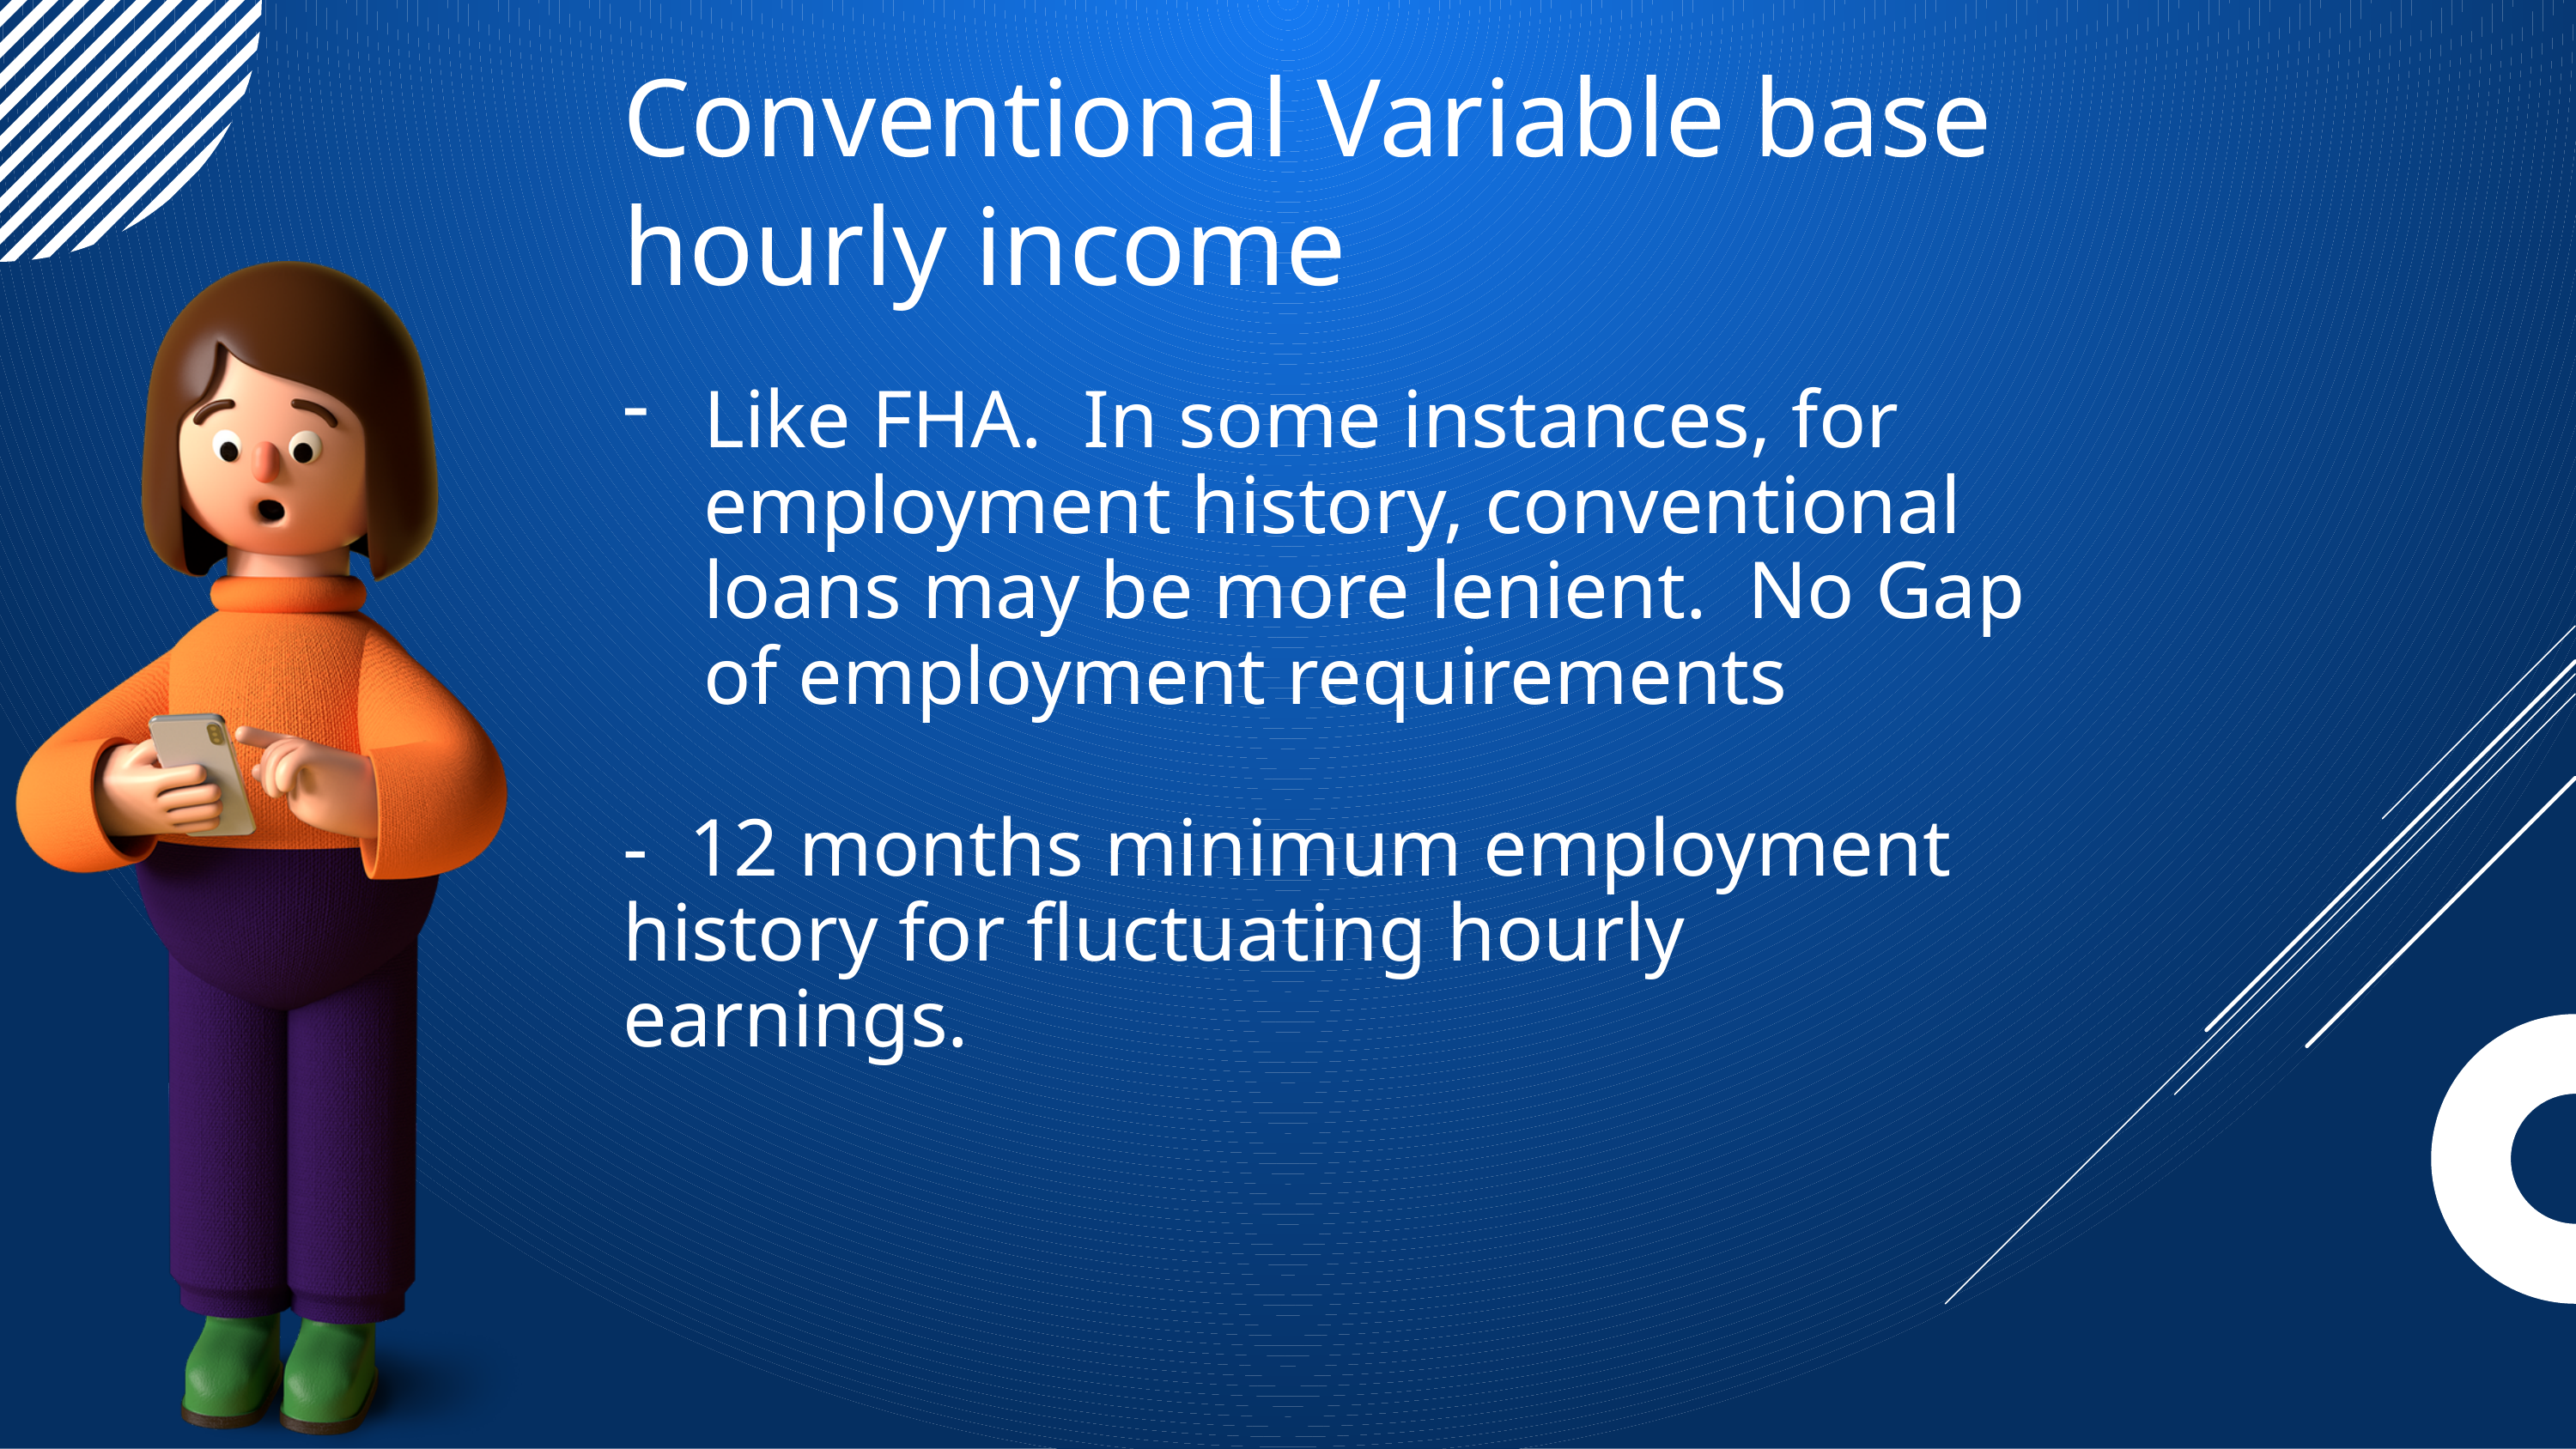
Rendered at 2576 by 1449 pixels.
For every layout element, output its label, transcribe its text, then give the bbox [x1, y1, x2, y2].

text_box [2431, 1014, 2576, 1304]
text_box [15, 261, 553, 1449]
text_box Conventional Variable base hourly income [623, 48, 2158, 512]
text_box Like FHA. In some instances, for employment history, conventional loans may be more lenient. No Gap of employment requirements - 12 months minimum employment history for fluctuating hourly earnings. [623, 377, 2050, 1234]
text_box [0, 0, 263, 263]
